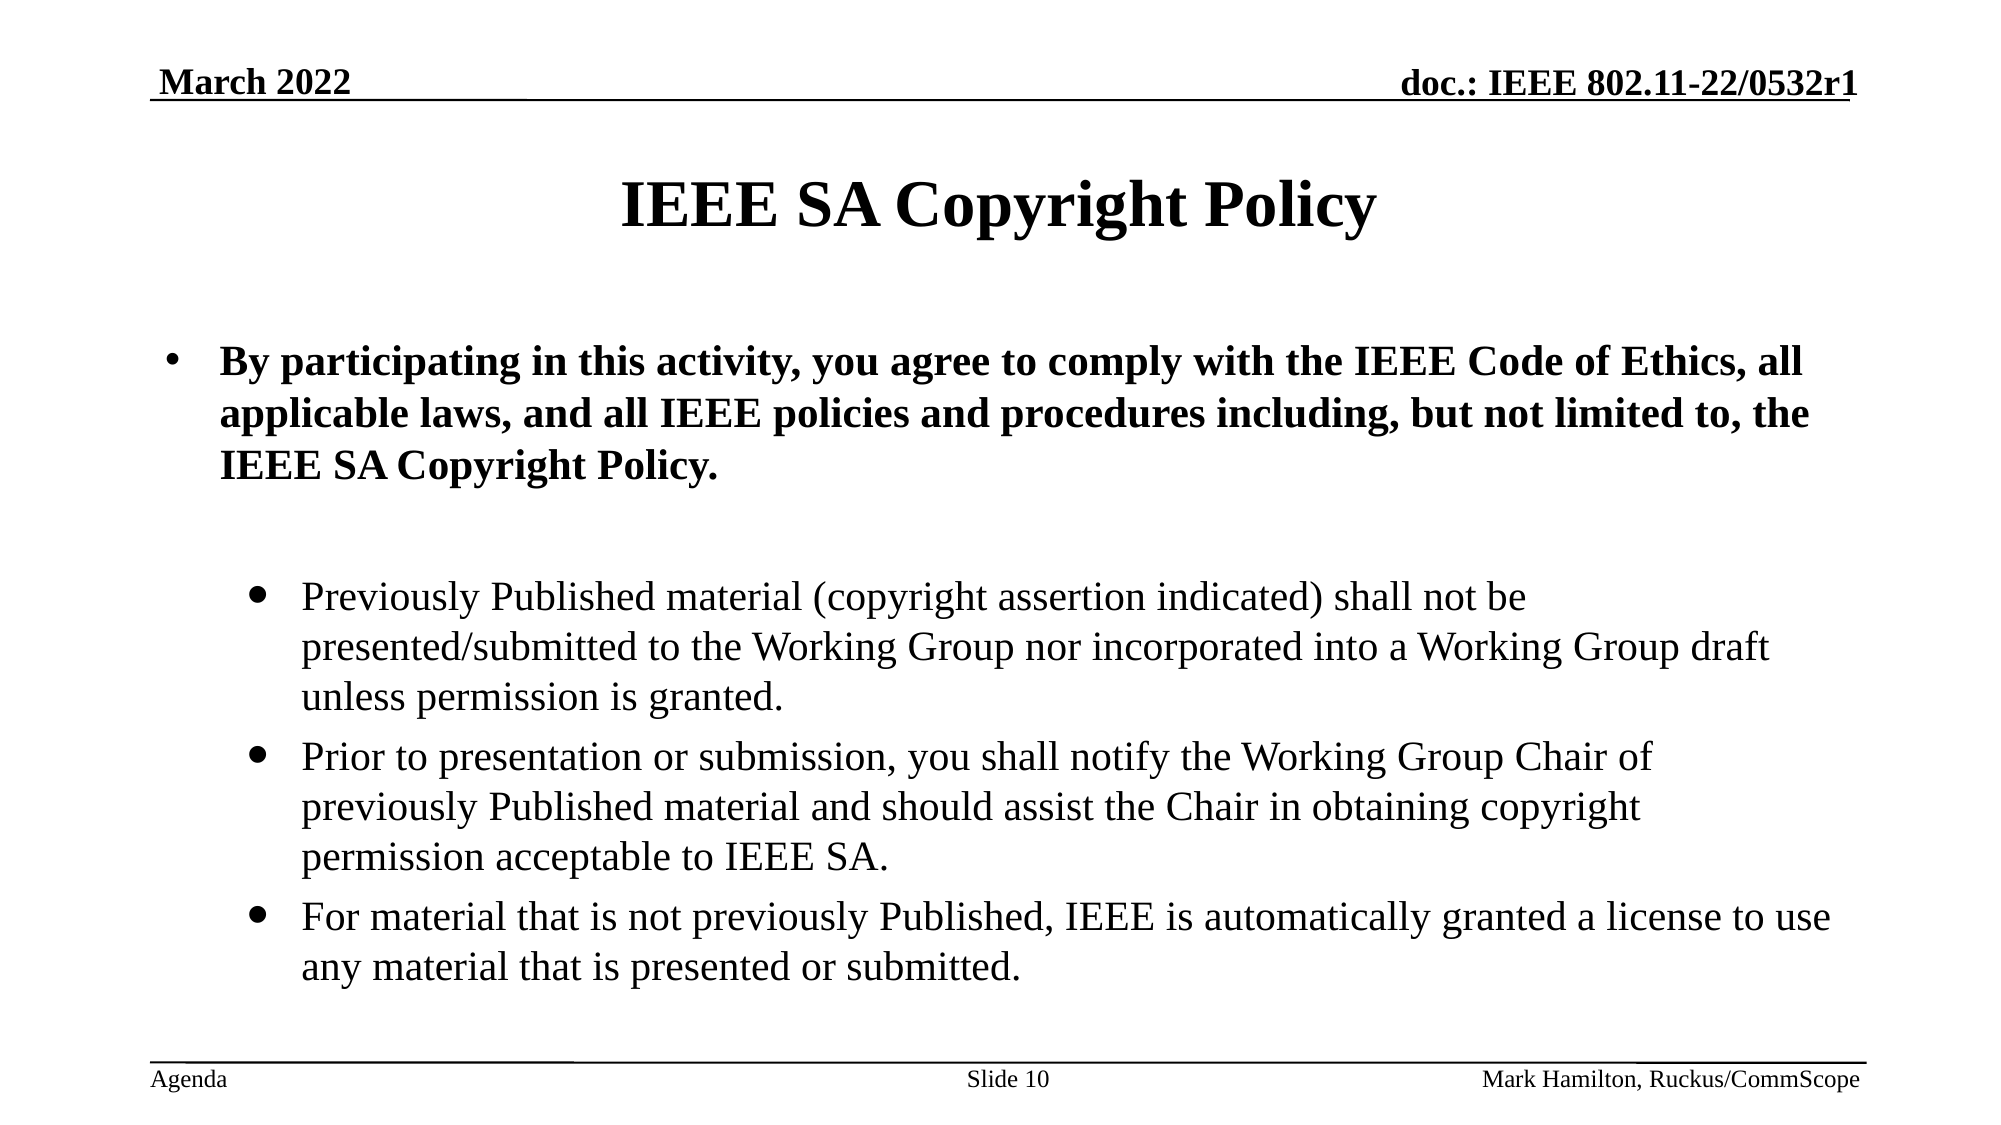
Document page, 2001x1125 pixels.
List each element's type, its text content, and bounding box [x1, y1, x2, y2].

title IEEE SA Copyright Policy [149, 112, 1850, 288]
list By participating in this activity, you agree to comply with the IEEE Code of Ethics, all applicable laws, and all IEEE policies and procedures including, but not limited to, the IEEE SA Copyright Policy. Previously Published material (copyright assertion indicated) shall not be presented/submitted to the Working Group nor incorporated into a Working Group draft unless permission is granted. Prior to presentation or submission, you shall notify the Working Group Chair of previously Published material and should assist the Chair in obtaining copyright permission acceptable to IEEE SA. For material that is not previously Published, IEEE is automatically granted a license to use any material that is presented or submitted. [149, 324, 1850, 1000]
slide_number Slide 10 [950, 1061, 1067, 1123]
